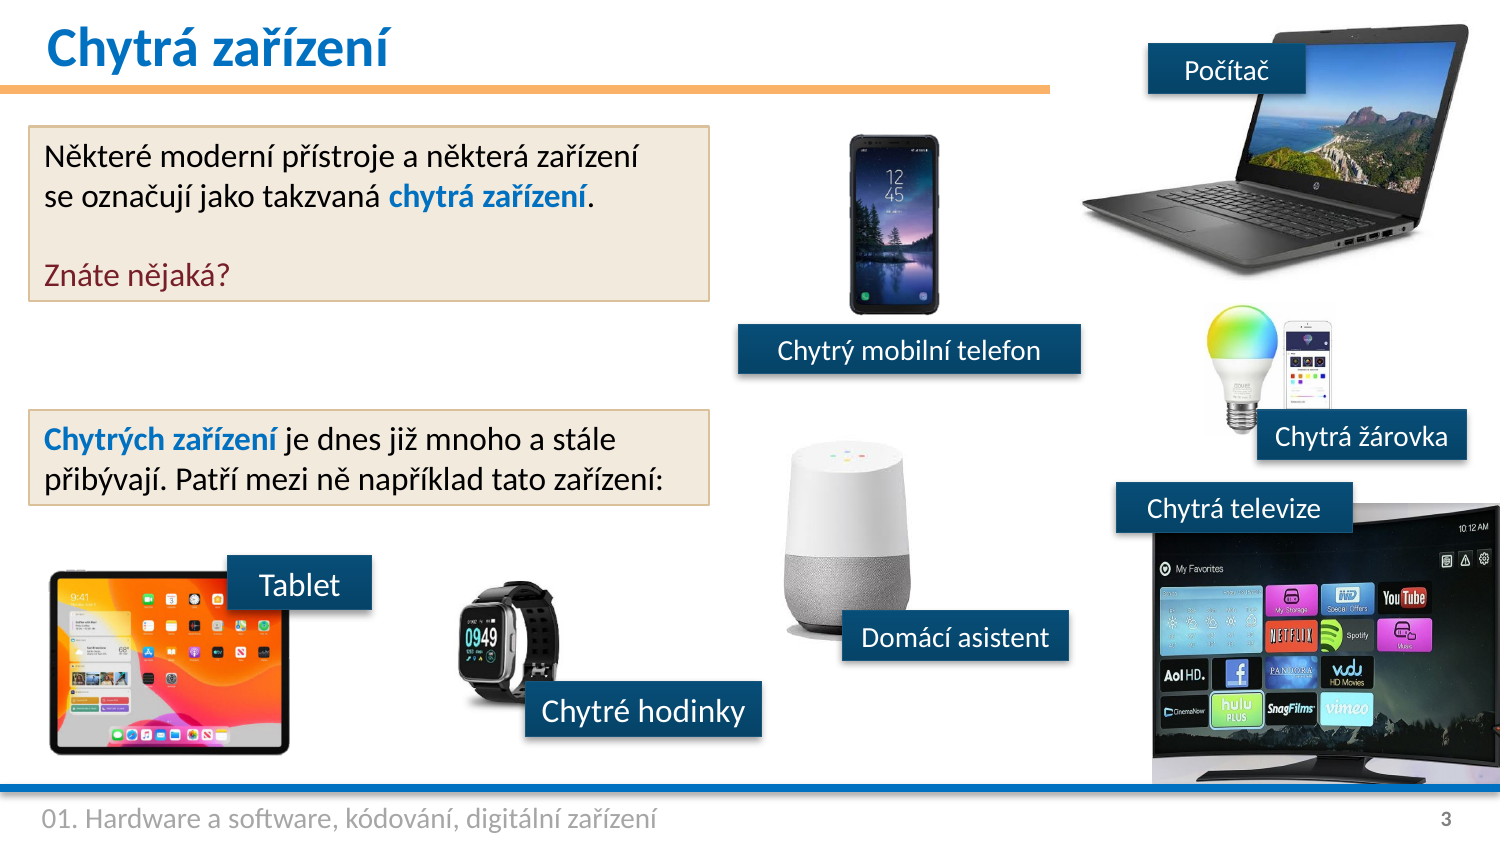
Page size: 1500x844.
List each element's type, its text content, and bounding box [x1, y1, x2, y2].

text_box Chytrá žárovka [1257, 409, 1467, 460]
text_box Chytré hodinky [525, 681, 762, 737]
picture [1203, 303, 1336, 436]
text_box Domácí asistent [842, 610, 1069, 661]
text_box Některé moderní přístroje a některá zařízení se označují jako takzvaná chytrá zařízení. Znáte nějaká? [29, 126, 710, 301]
picture [442, 575, 581, 713]
picture [25, 546, 313, 779]
picture [765, 128, 1022, 321]
text_box Tablet [317, 555, 372, 610]
text_box Chytrých zařízení je dnes již mnoho a stále přibývají. Patří mezi ně například tato zařízení: [29, 410, 710, 505]
slide_number 2 [1345, 801, 1467, 831]
title Chytrá zařízení [32, 9, 1412, 80]
text_box Chytrý mobilní telefon [738, 324, 1081, 374]
picture [773, 435, 921, 647]
picture [1050, 20, 1500, 284]
text_box Chytrá televize [1116, 482, 1353, 533]
picture [1152, 503, 1500, 787]
